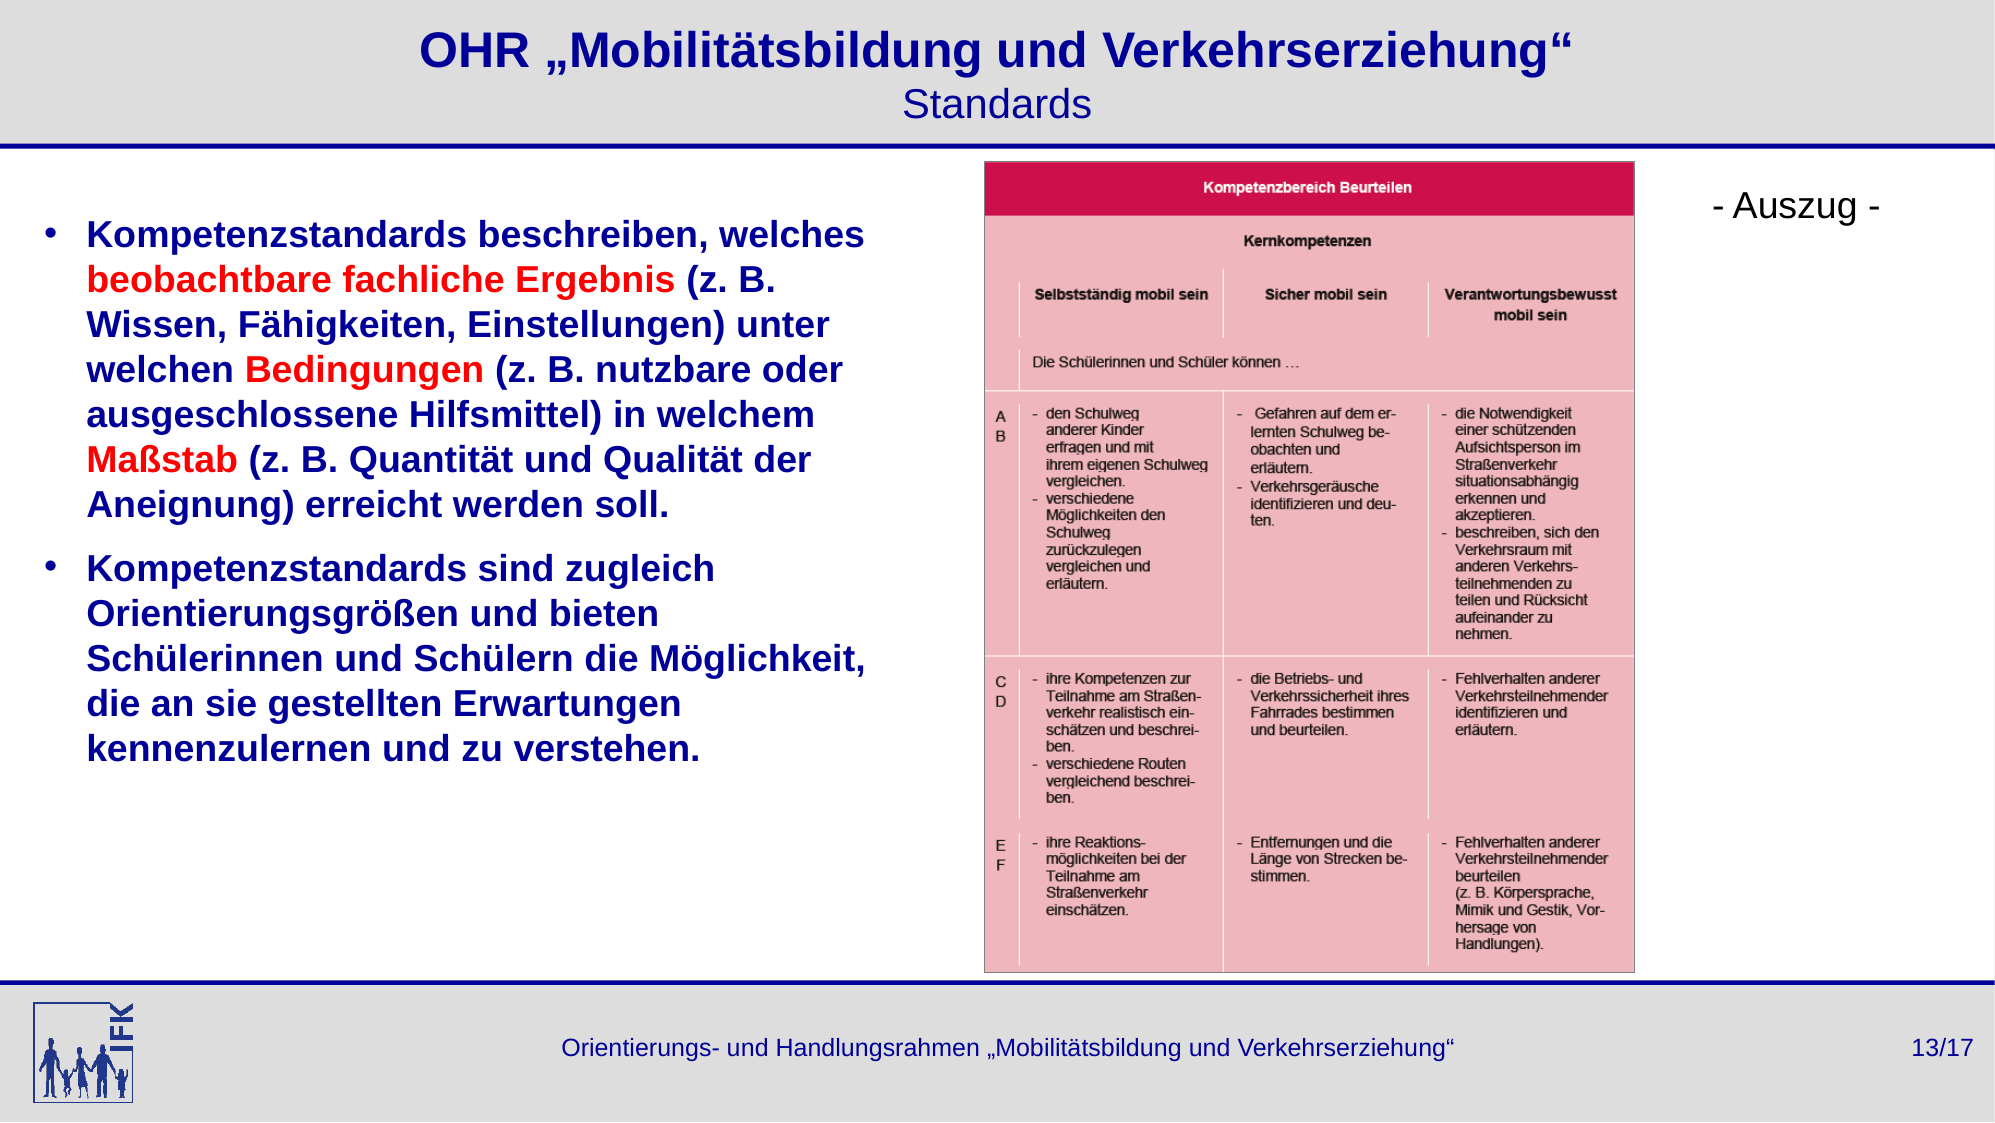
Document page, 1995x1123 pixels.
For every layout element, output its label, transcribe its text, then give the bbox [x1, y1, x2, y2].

title OHR „Mobilitätsbildung und Verkehrserziehung“ Standards [0, 7, 1995, 138]
picture [33, 1002, 133, 1103]
text_box - Auszug - [1697, 173, 1910, 234]
picture [983, 160, 1636, 973]
text_box Kompetenzstandards beschreiben, welches beobachtbare fachliche Ergebnis (z. B. Wissen, Fähigkeiten, Einstellungen) unter welchen Bedingungen (z. B. nutzbare oder ausgeschlossene Hilfsmittel) in welchem Maßstab (z. B. Quantität und Qualität der Aneignung) erreicht werden soll. Kompetenzstandards sind zugleich Orientierungsgrößen und bieten Schülerinnen und Schülern die Möglichkeit, die an sie gestellten Erwartungen kennenzulernen und zu verstehen. [27, 202, 922, 776]
